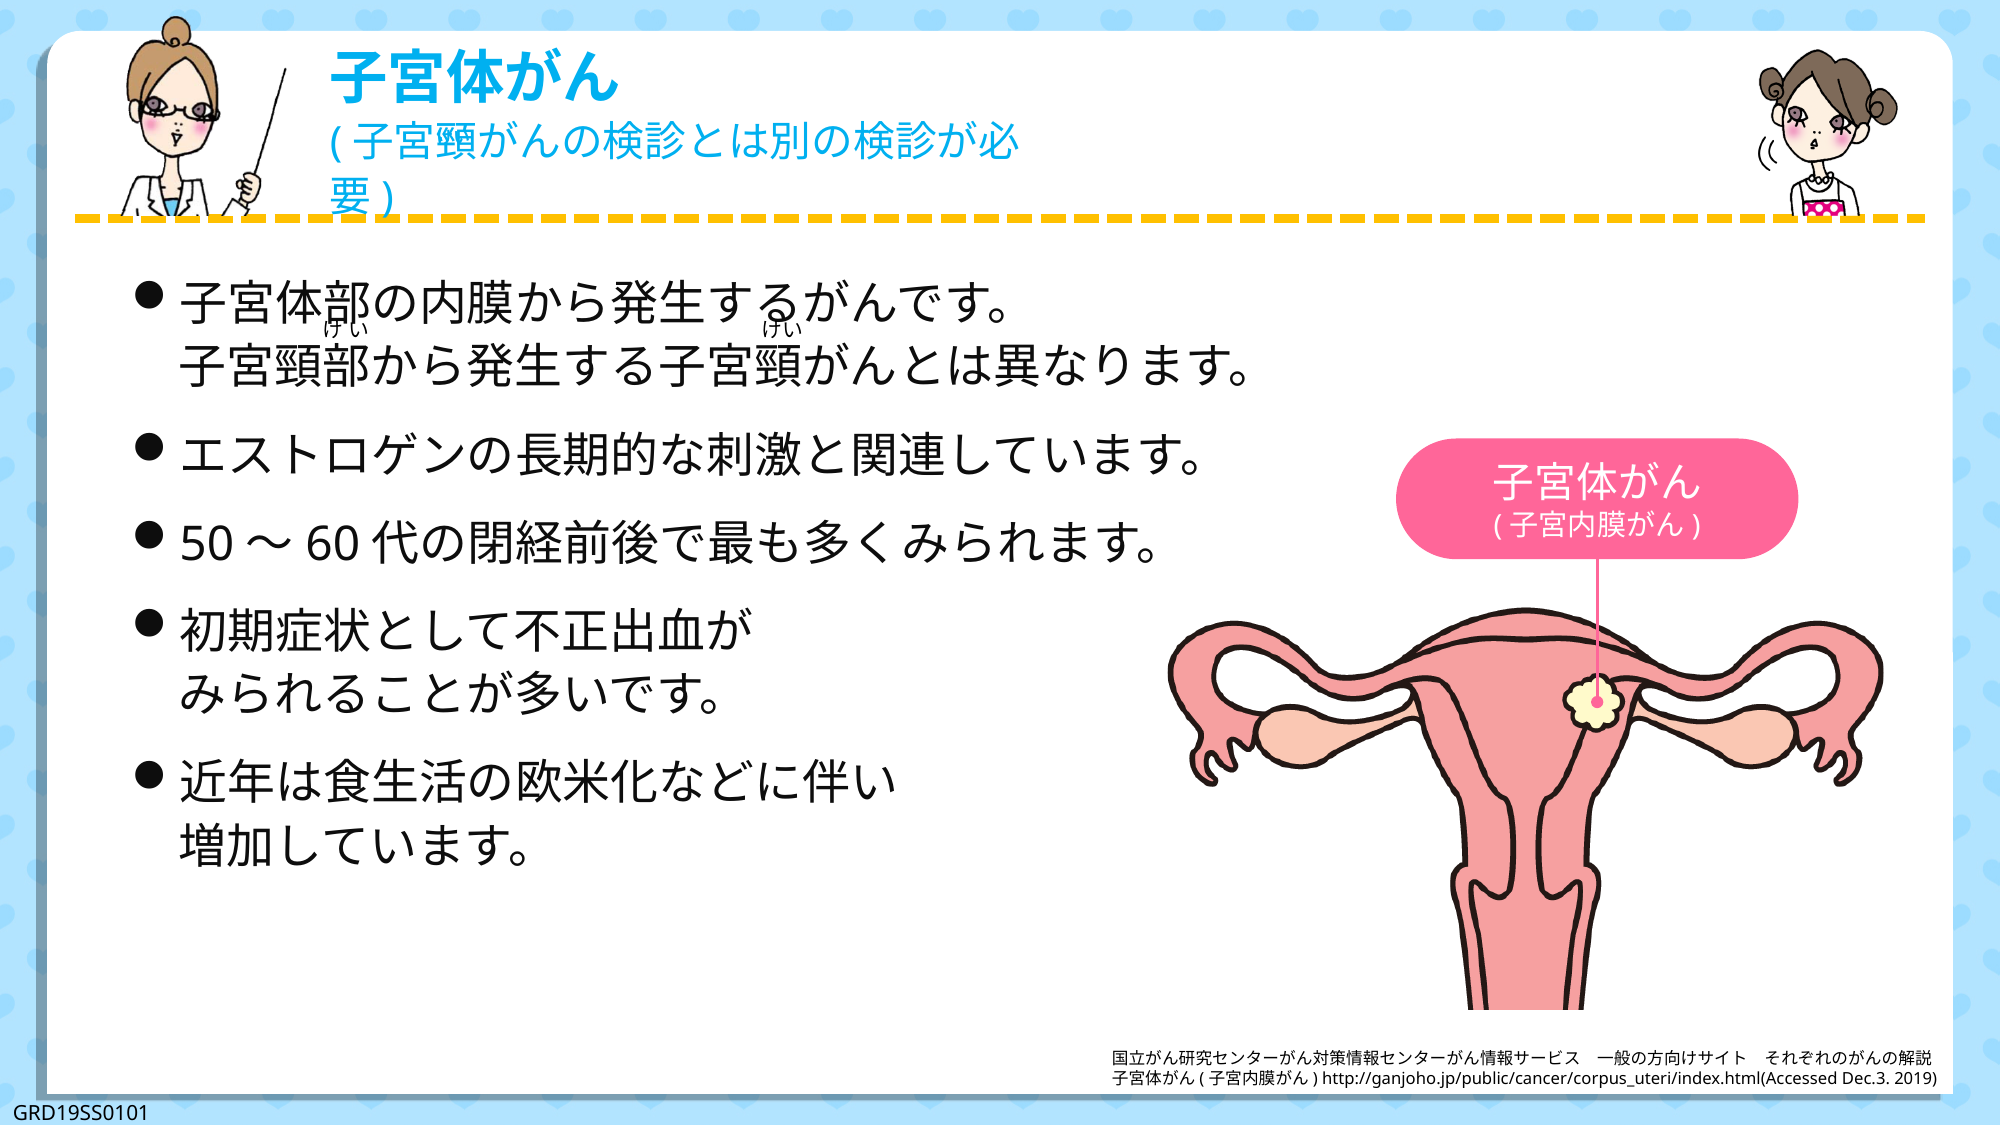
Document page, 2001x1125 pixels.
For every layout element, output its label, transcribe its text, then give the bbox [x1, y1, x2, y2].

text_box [1167, 438, 1884, 1010]
text_box けい [421, 118, 485, 154]
text_box けい [747, 309, 819, 349]
text_box け い [307, 309, 384, 349]
text_box 国立がん研究センターがん対策情報センターがん情報サービス 一般の方向けサイト それぞれのがんの解説 子宮体がん(子宮内膜がん) http://ganjoho.jp/public/cancer/corpus_uteri/index.html(Accessed Dec.3. 2019) [1111, 1048, 1939, 1094]
text_box 子宮体部の内膜から発生するがんです。 子宮頸部から発生する子宮頸がんとは異なります。 エストロゲンの長期的な刺激と関連しています。 50～60代の閉経前後で最も多くみられます。 初期症状として不正出血が みられることが多いです。 近年は食生活の欧米化などに伴い 増加しています。 [116, 259, 1293, 880]
picture [0, 0, 2000, 1125]
title 子宮体がん (子宮頸がんの検診とは別の検診が必要) [314, 54, 1038, 191]
